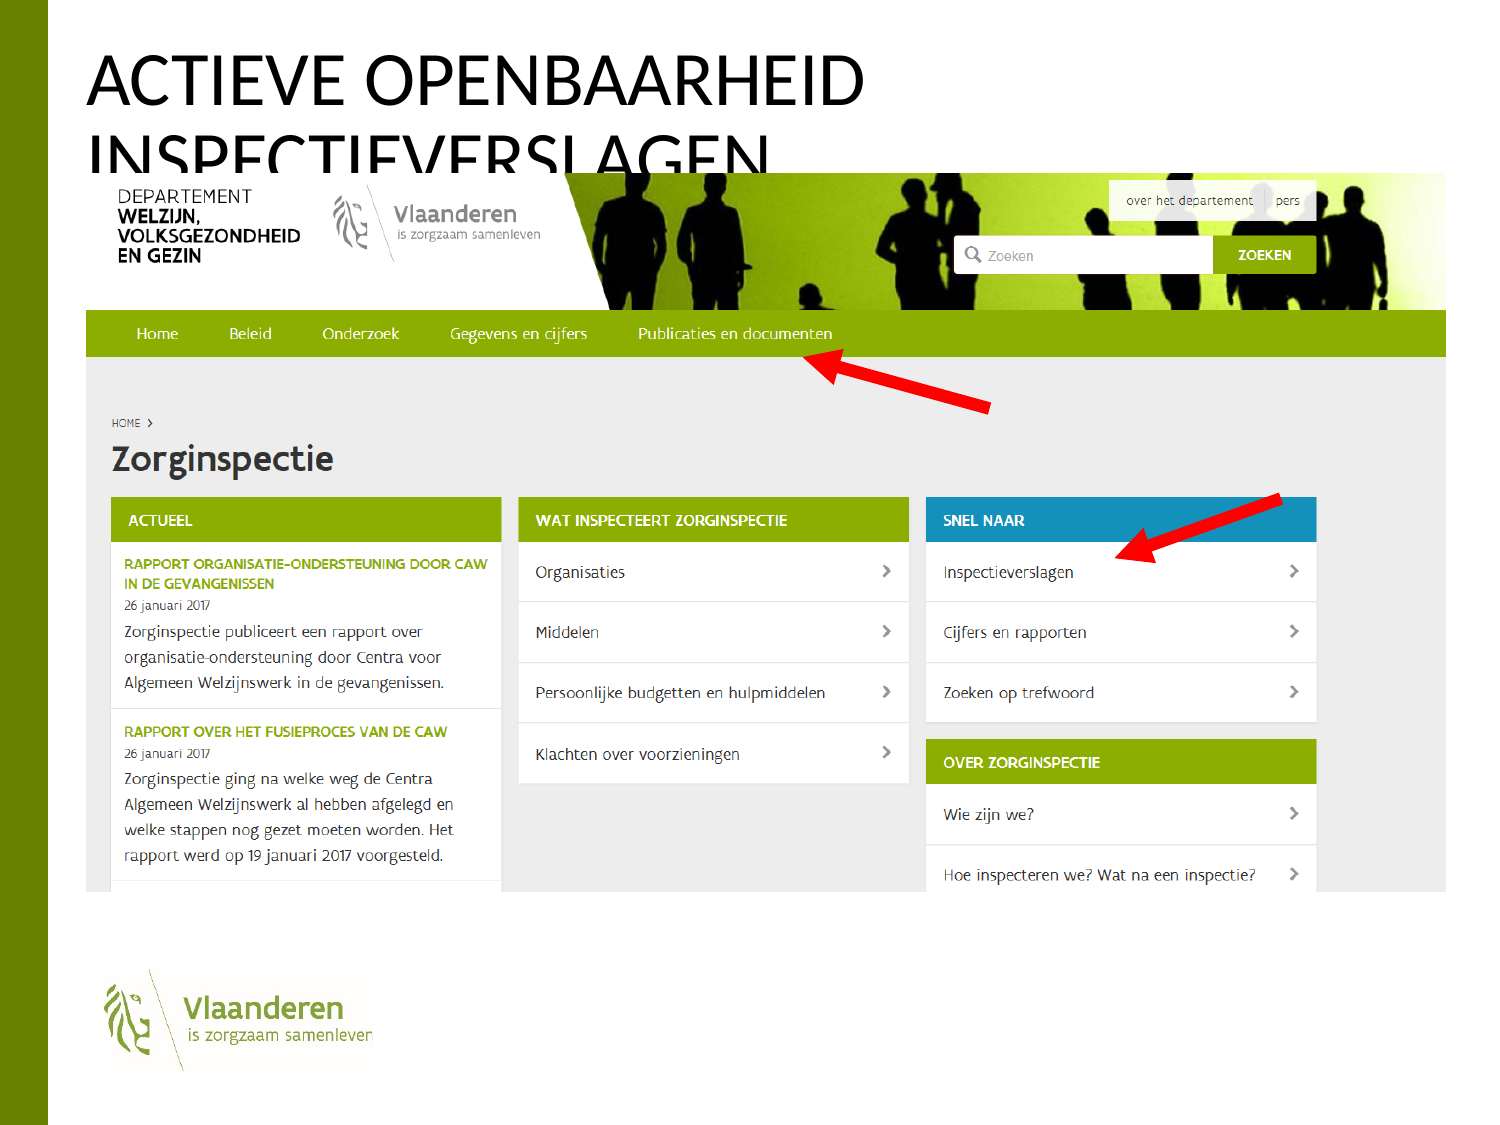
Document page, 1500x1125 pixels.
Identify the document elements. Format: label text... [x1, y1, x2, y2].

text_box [802, 357, 990, 409]
picture [104, 969, 373, 1071]
picture [86, 173, 1446, 892]
title Actieve openbaarheid inspectieverslagen [86, 42, 1430, 173]
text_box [1114, 498, 1281, 559]
